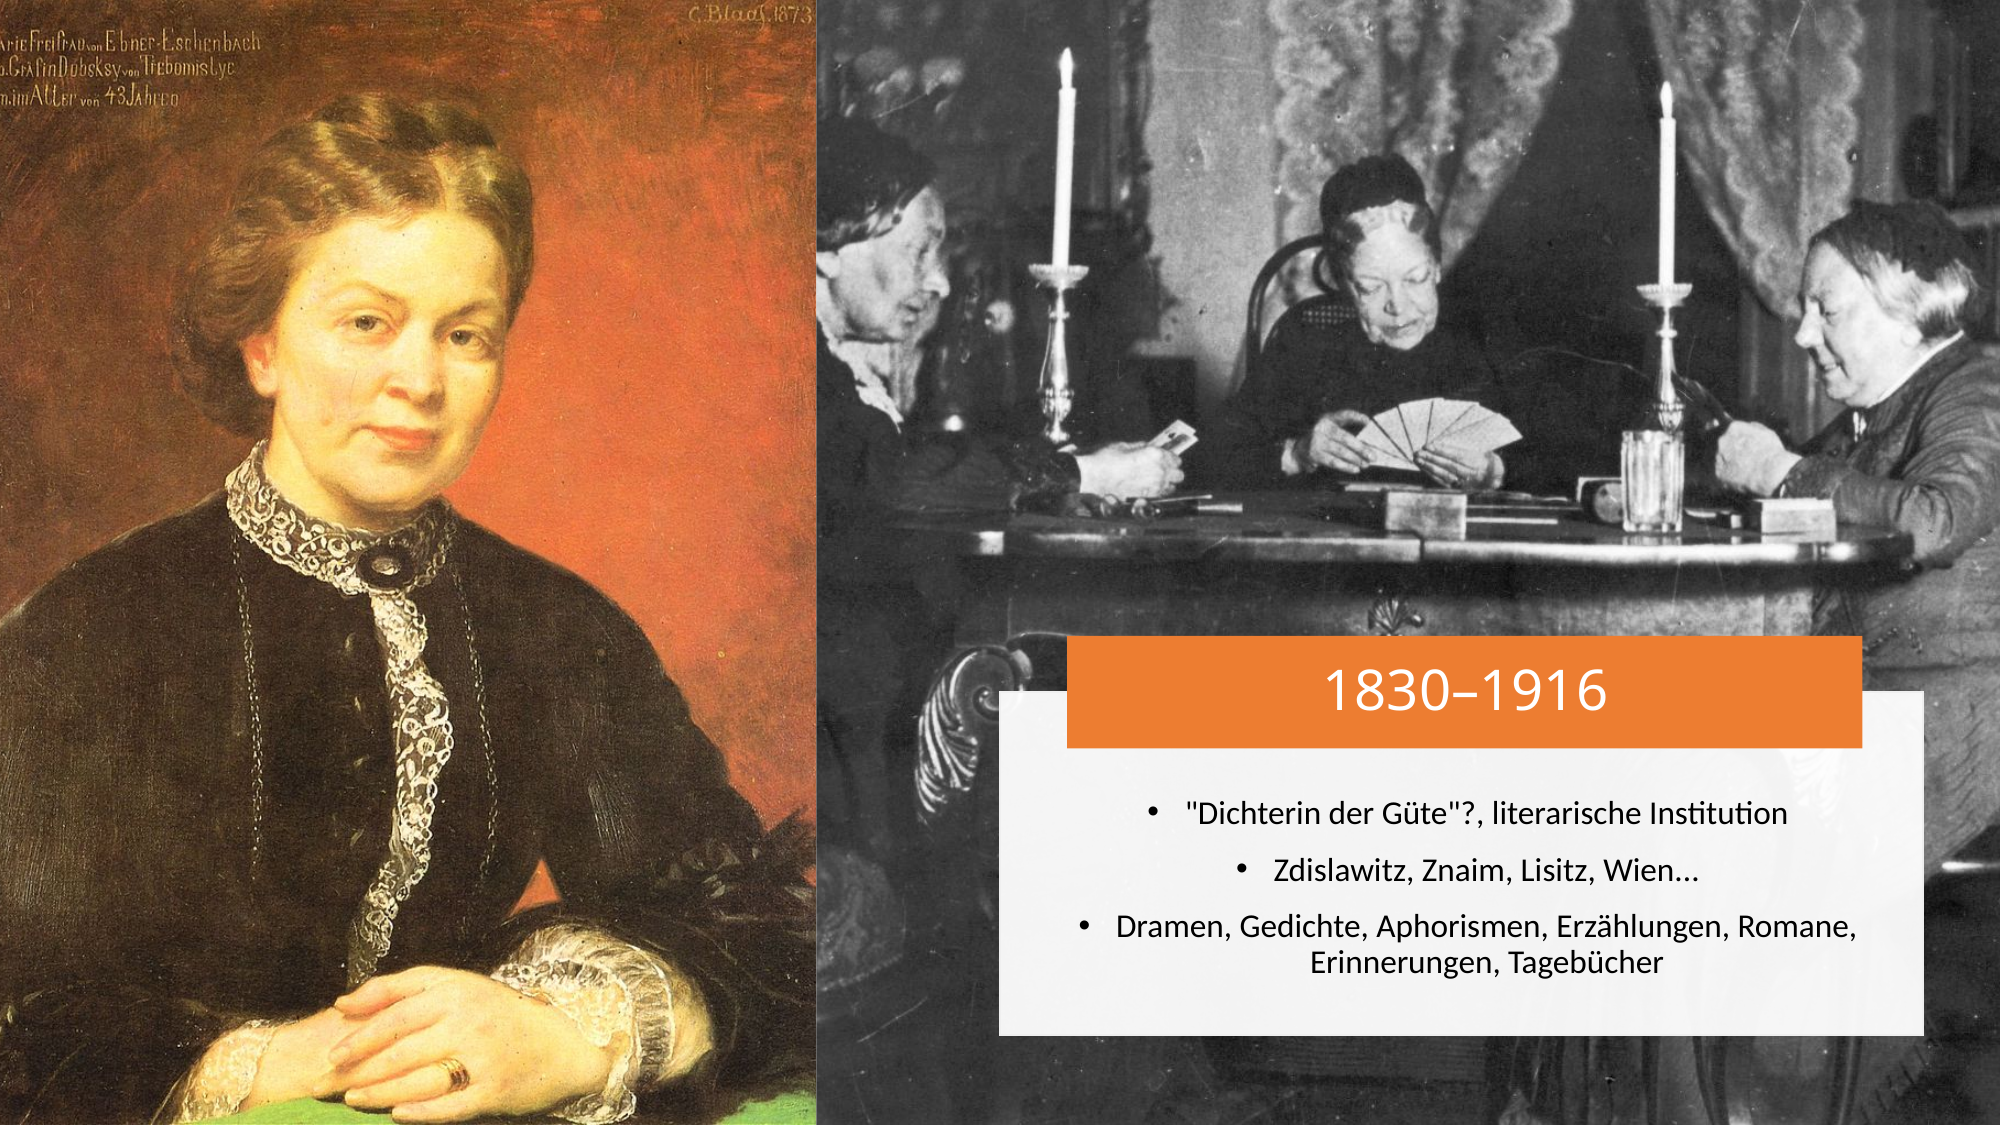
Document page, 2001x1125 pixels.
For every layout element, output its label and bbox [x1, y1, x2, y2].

picture [0, 0, 816, 1125]
list [816, 0, 2000, 1125]
